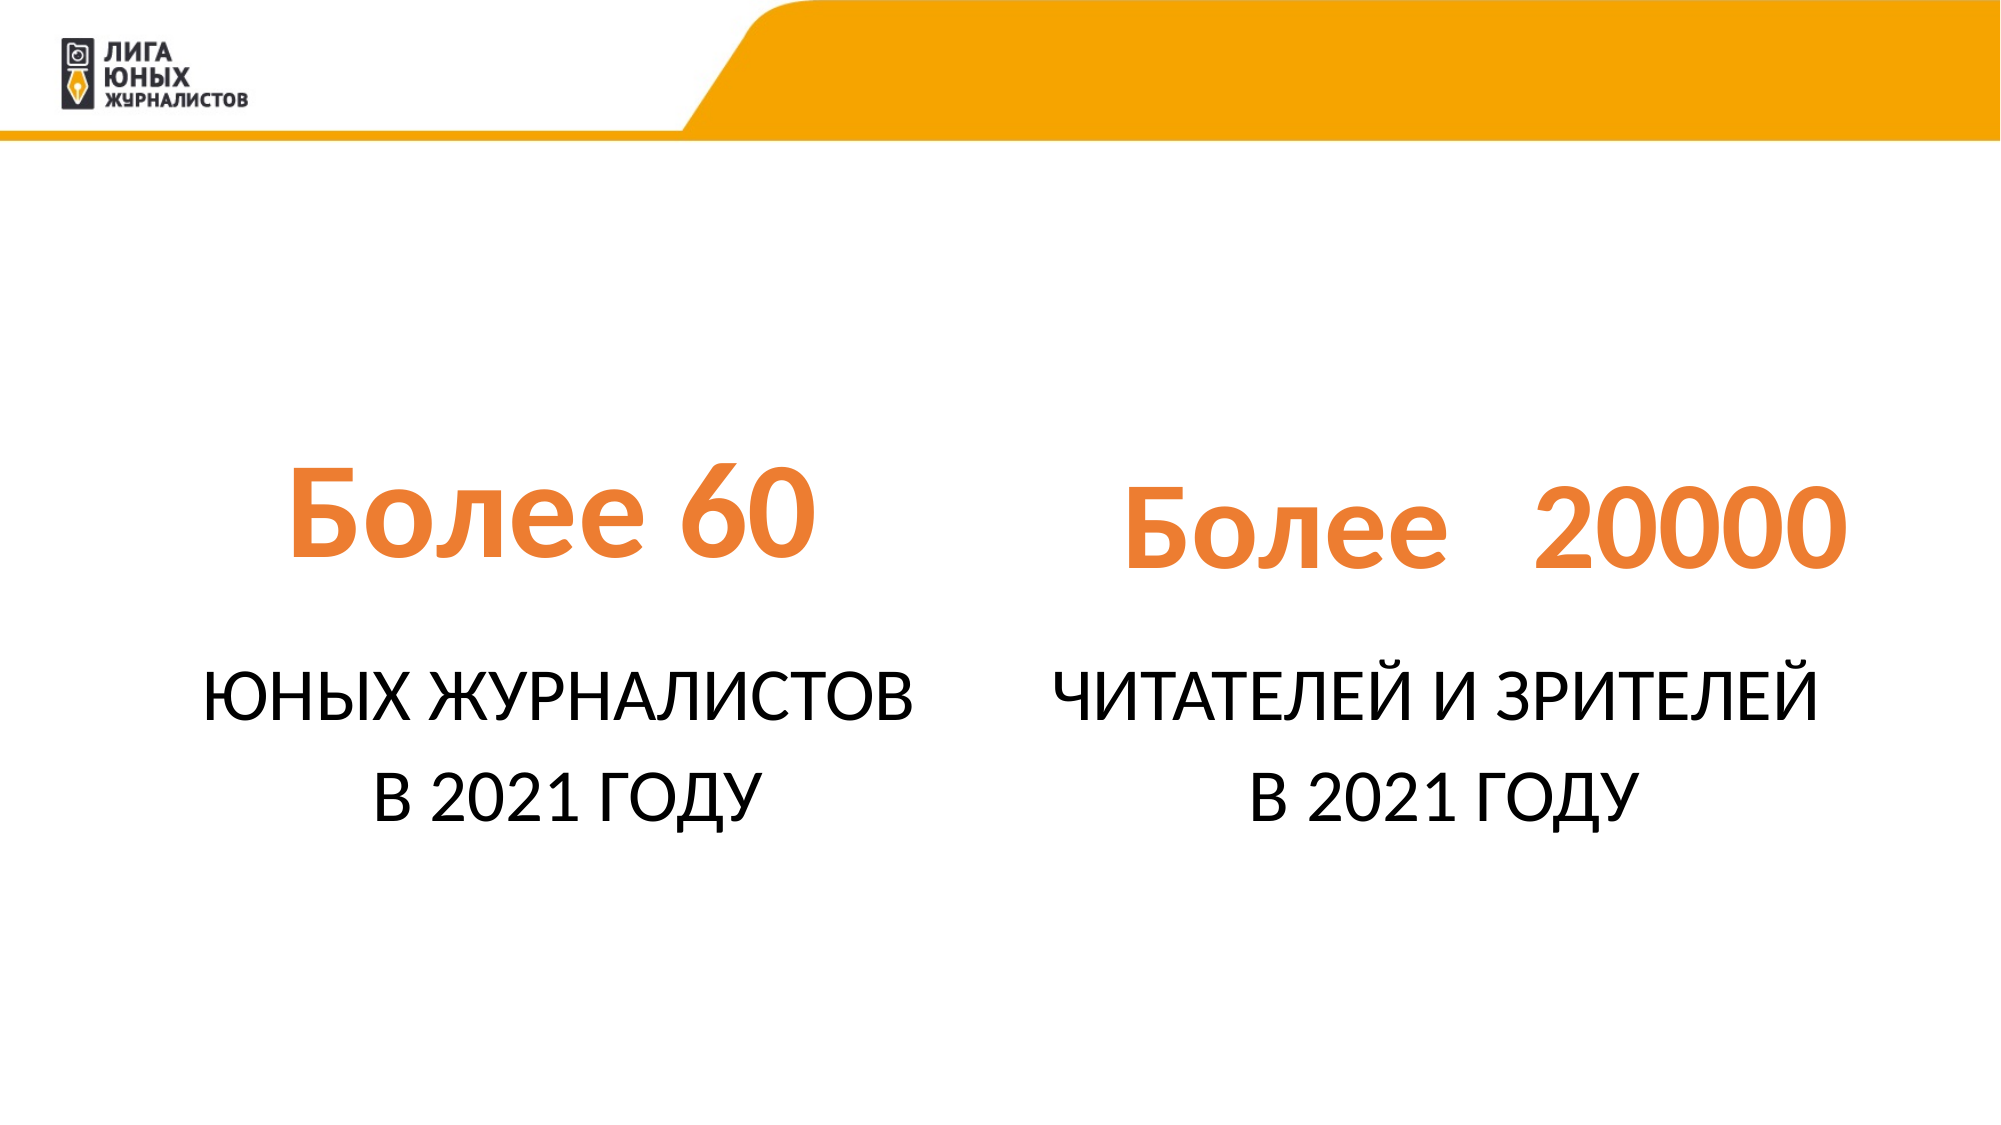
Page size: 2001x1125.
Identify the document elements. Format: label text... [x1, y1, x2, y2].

list ЧИТАТЕЛЕЙ И ЗРИТЕЛЕЙ В 2021 ГОДУ [1012, 647, 1877, 965]
picture [0, 0, 2001, 1125]
list Более 60 [137, 311, 998, 595]
list Более 20000 [1012, 257, 1877, 647]
list ЮНЫХ ЖУРНАЛИСТОВ В 2021 ГОДУ [137, 647, 998, 965]
